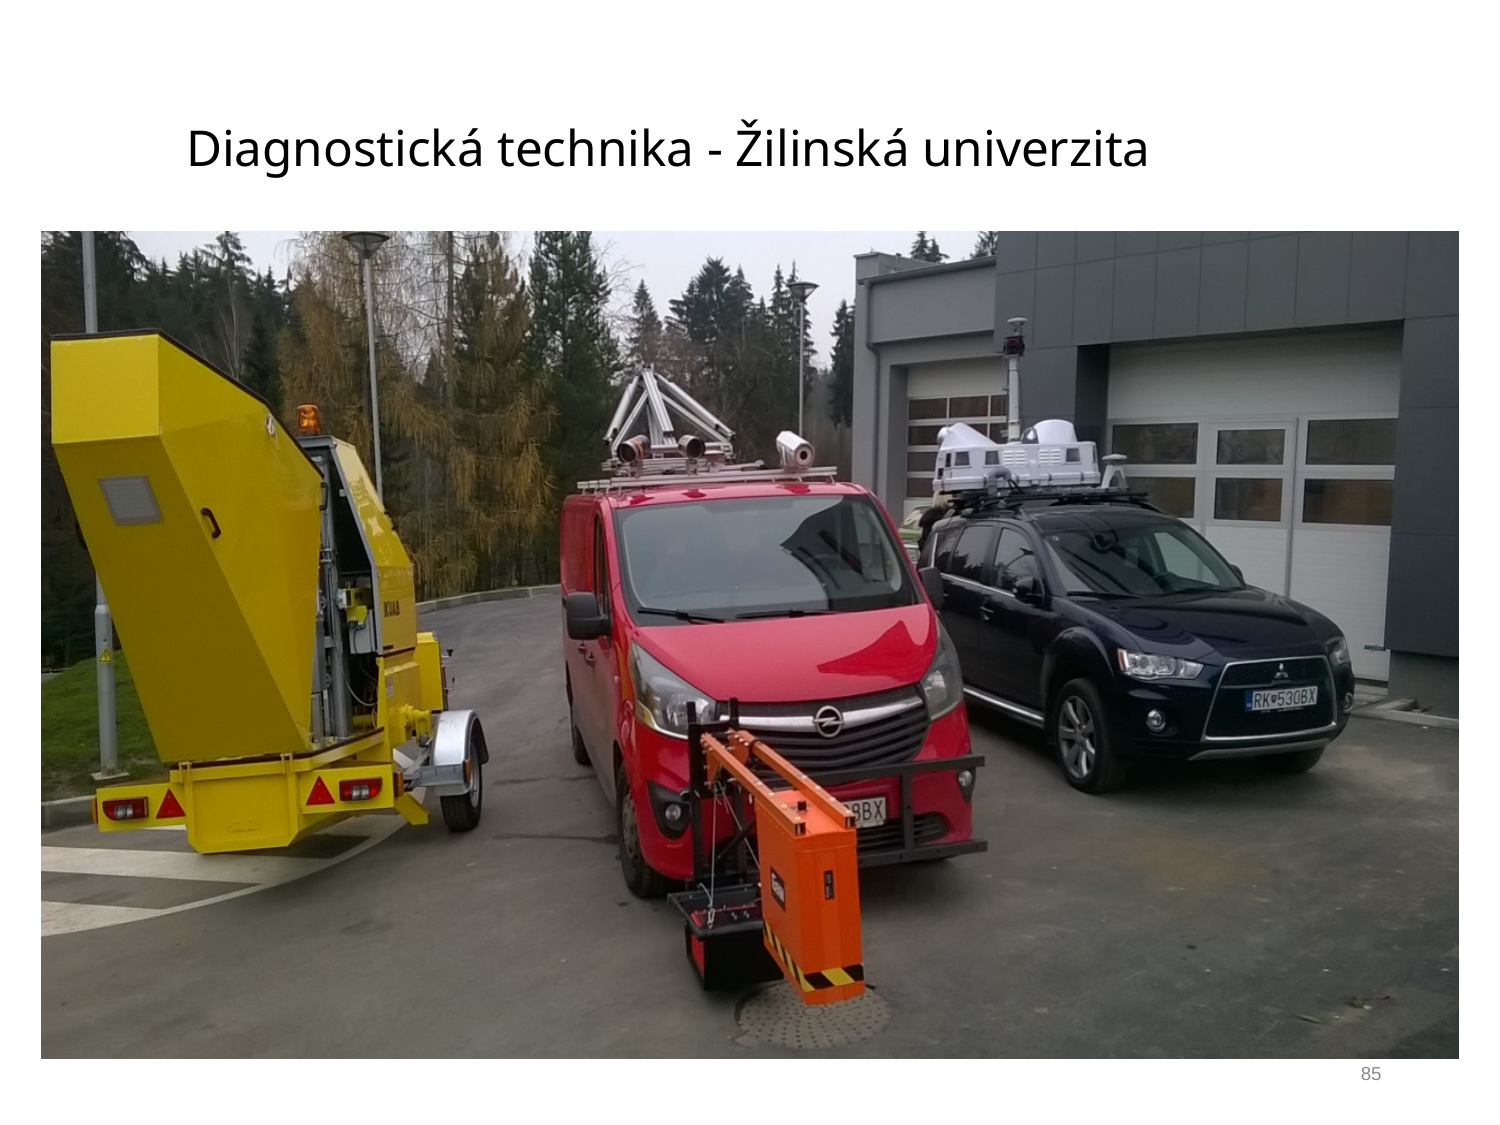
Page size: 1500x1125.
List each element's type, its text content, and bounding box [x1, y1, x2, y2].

picture [41, 231, 1459, 1059]
slide_number 85 [1059, 1059, 1397, 1103]
title Diagnostická technika - Žilinská univerzita [171, 115, 1270, 185]
